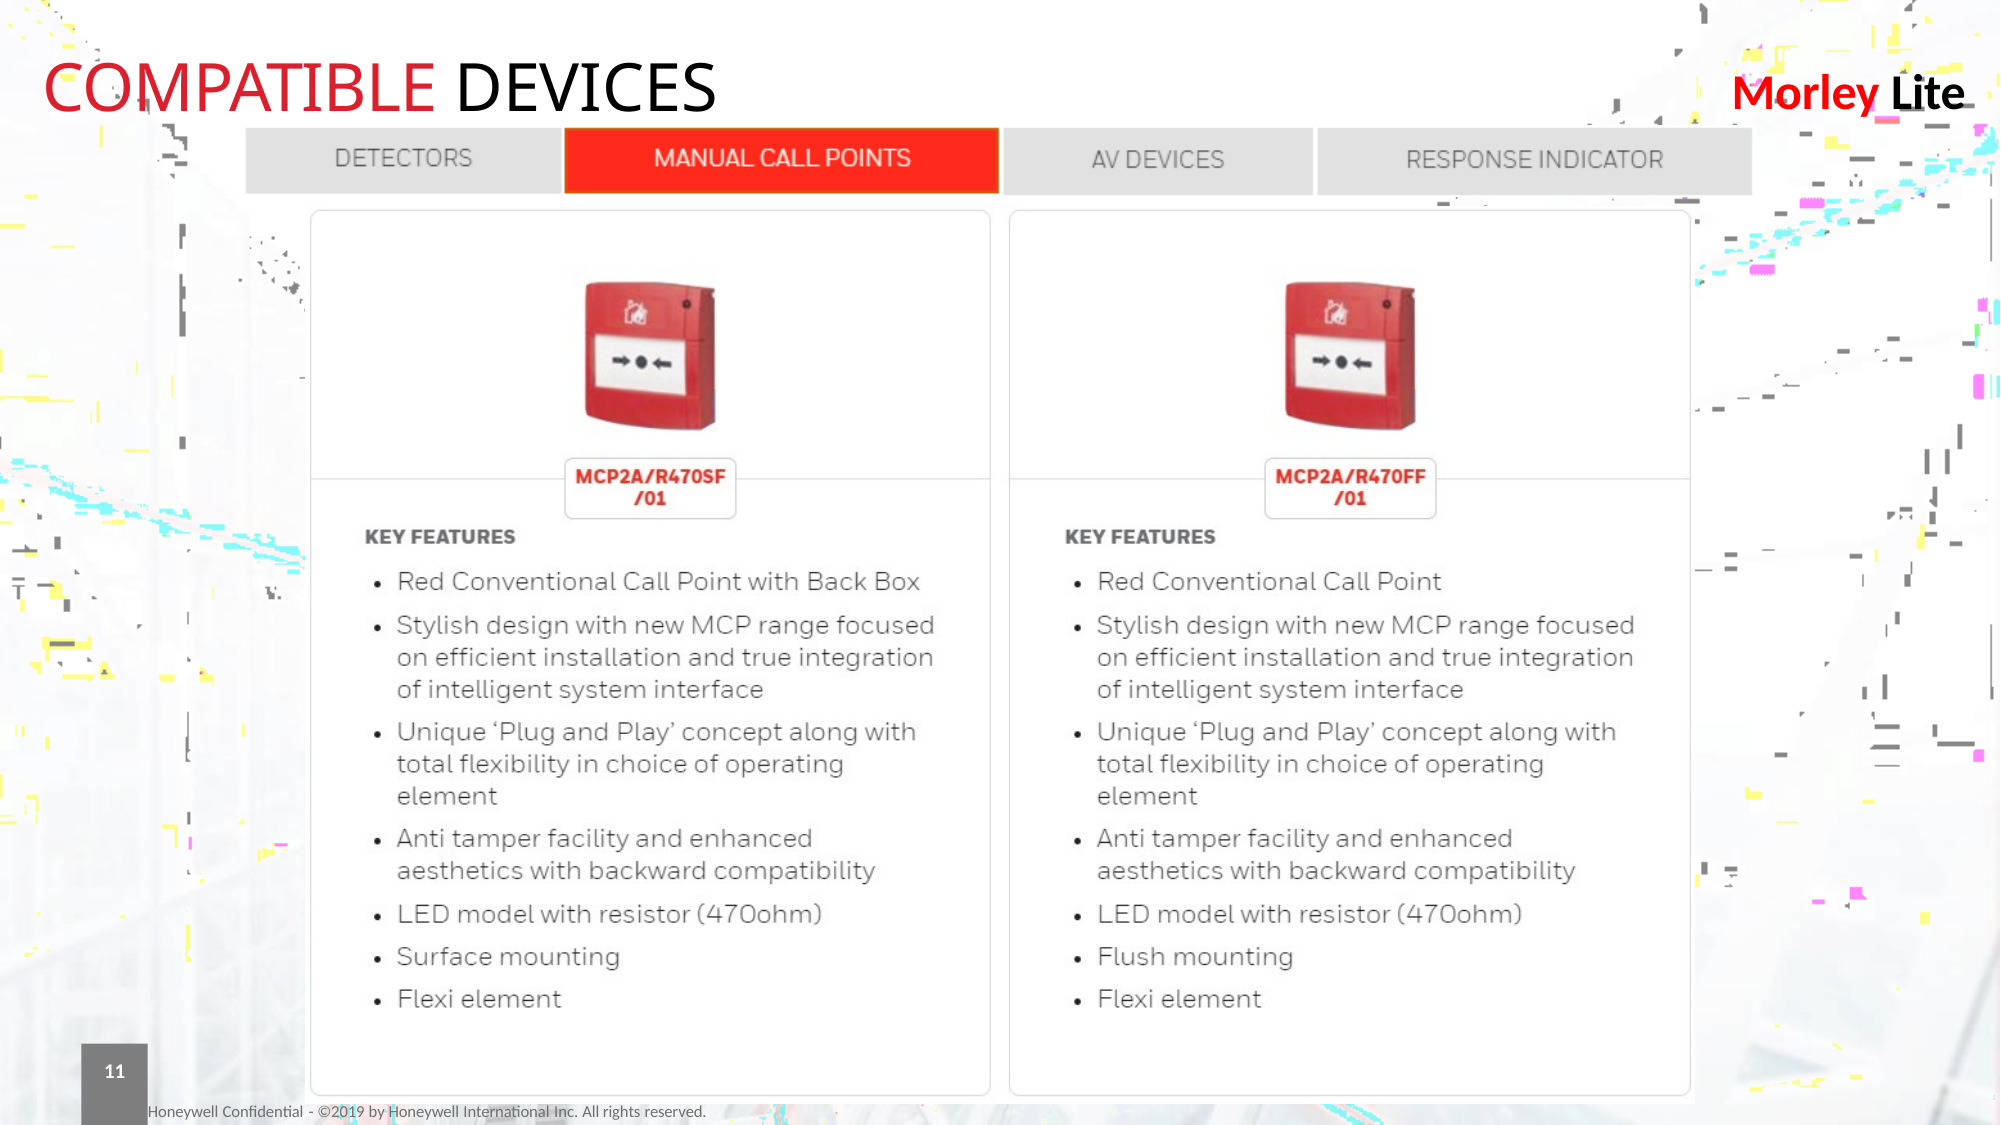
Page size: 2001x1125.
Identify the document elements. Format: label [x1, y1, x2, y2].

text_box [242, 125, 1758, 1105]
text_box [0, 0, 2000, 1125]
